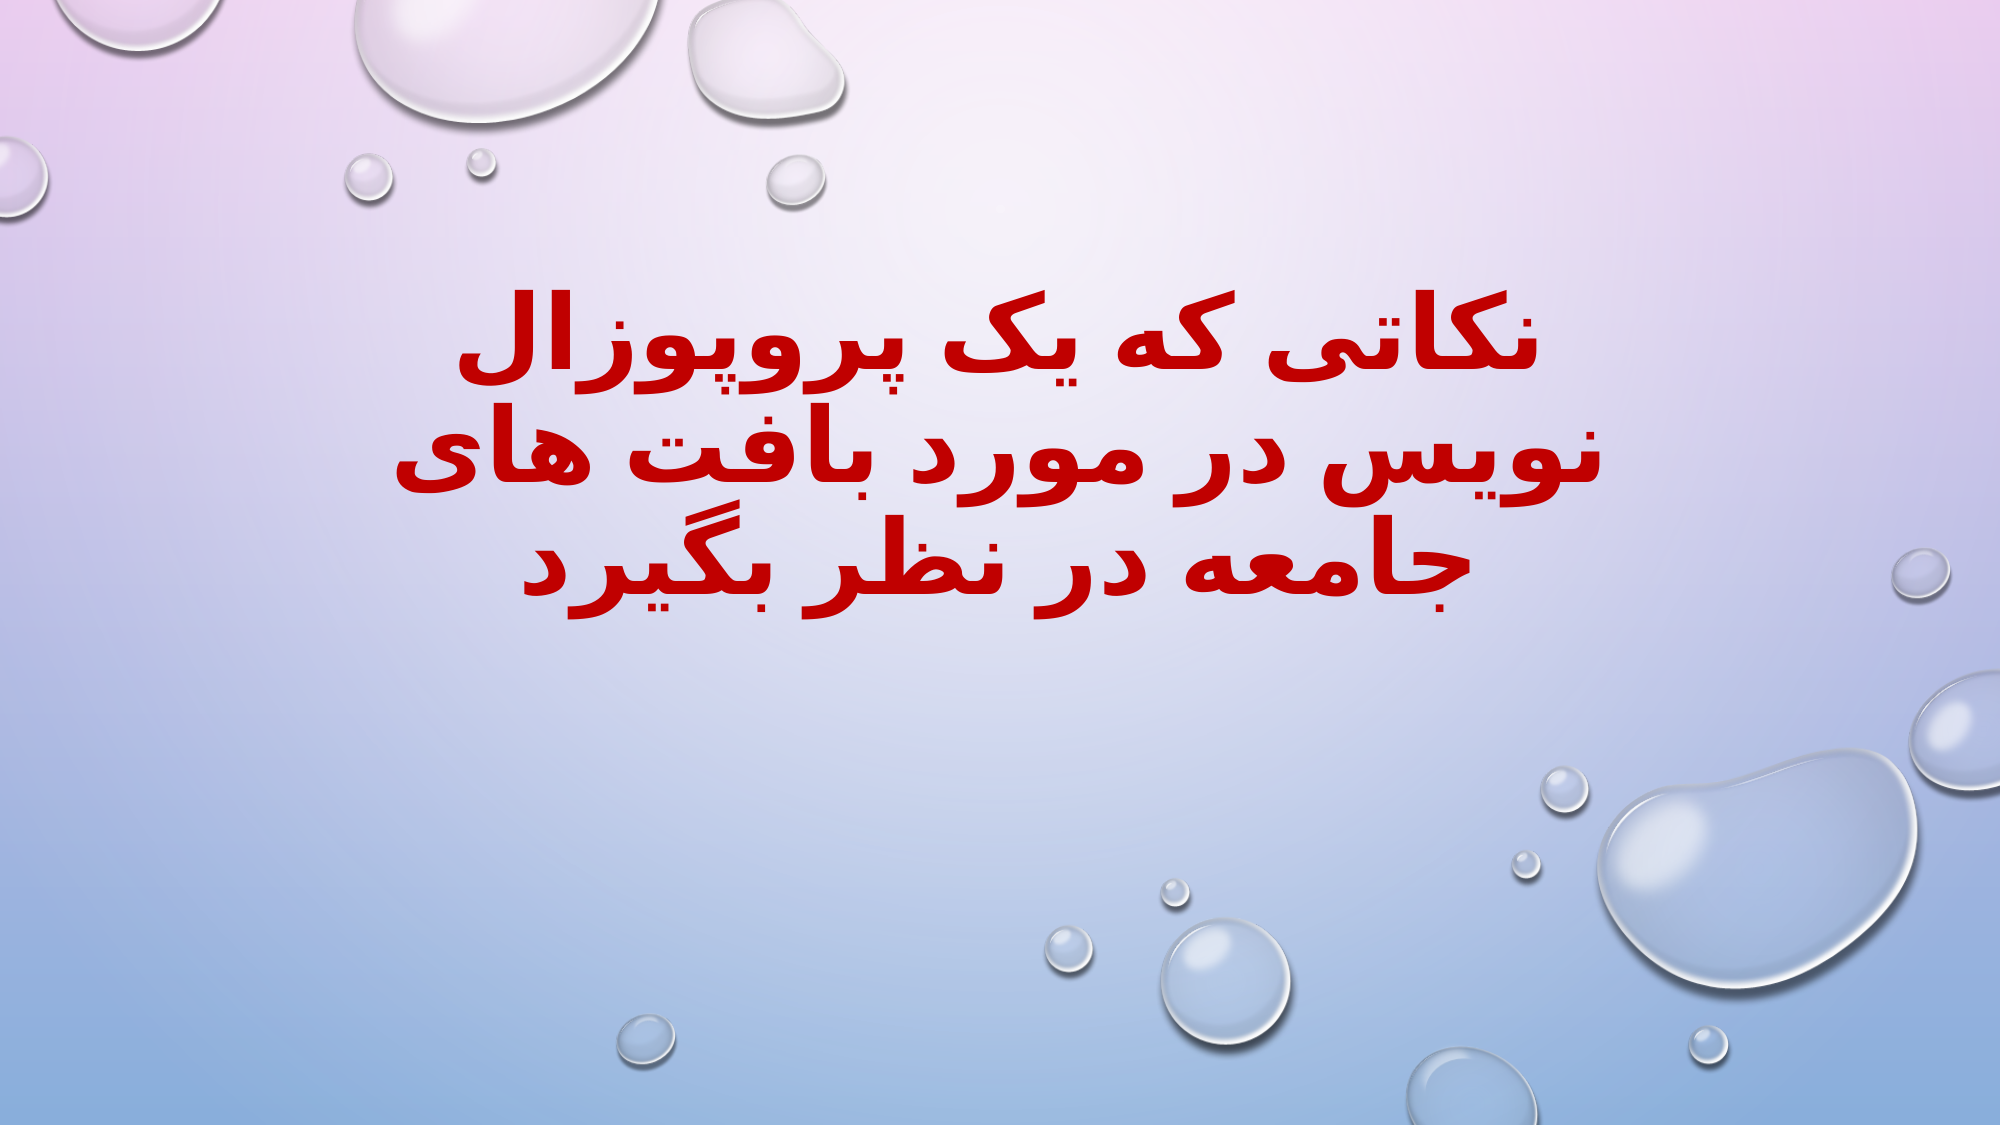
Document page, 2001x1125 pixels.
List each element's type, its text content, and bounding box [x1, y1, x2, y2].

title نکاتی که یک پروپوزال نویس در مورد بافت های جامعه در نظر بگیرد [287, 213, 1713, 625]
picture [0, 0, 2000, 1125]
